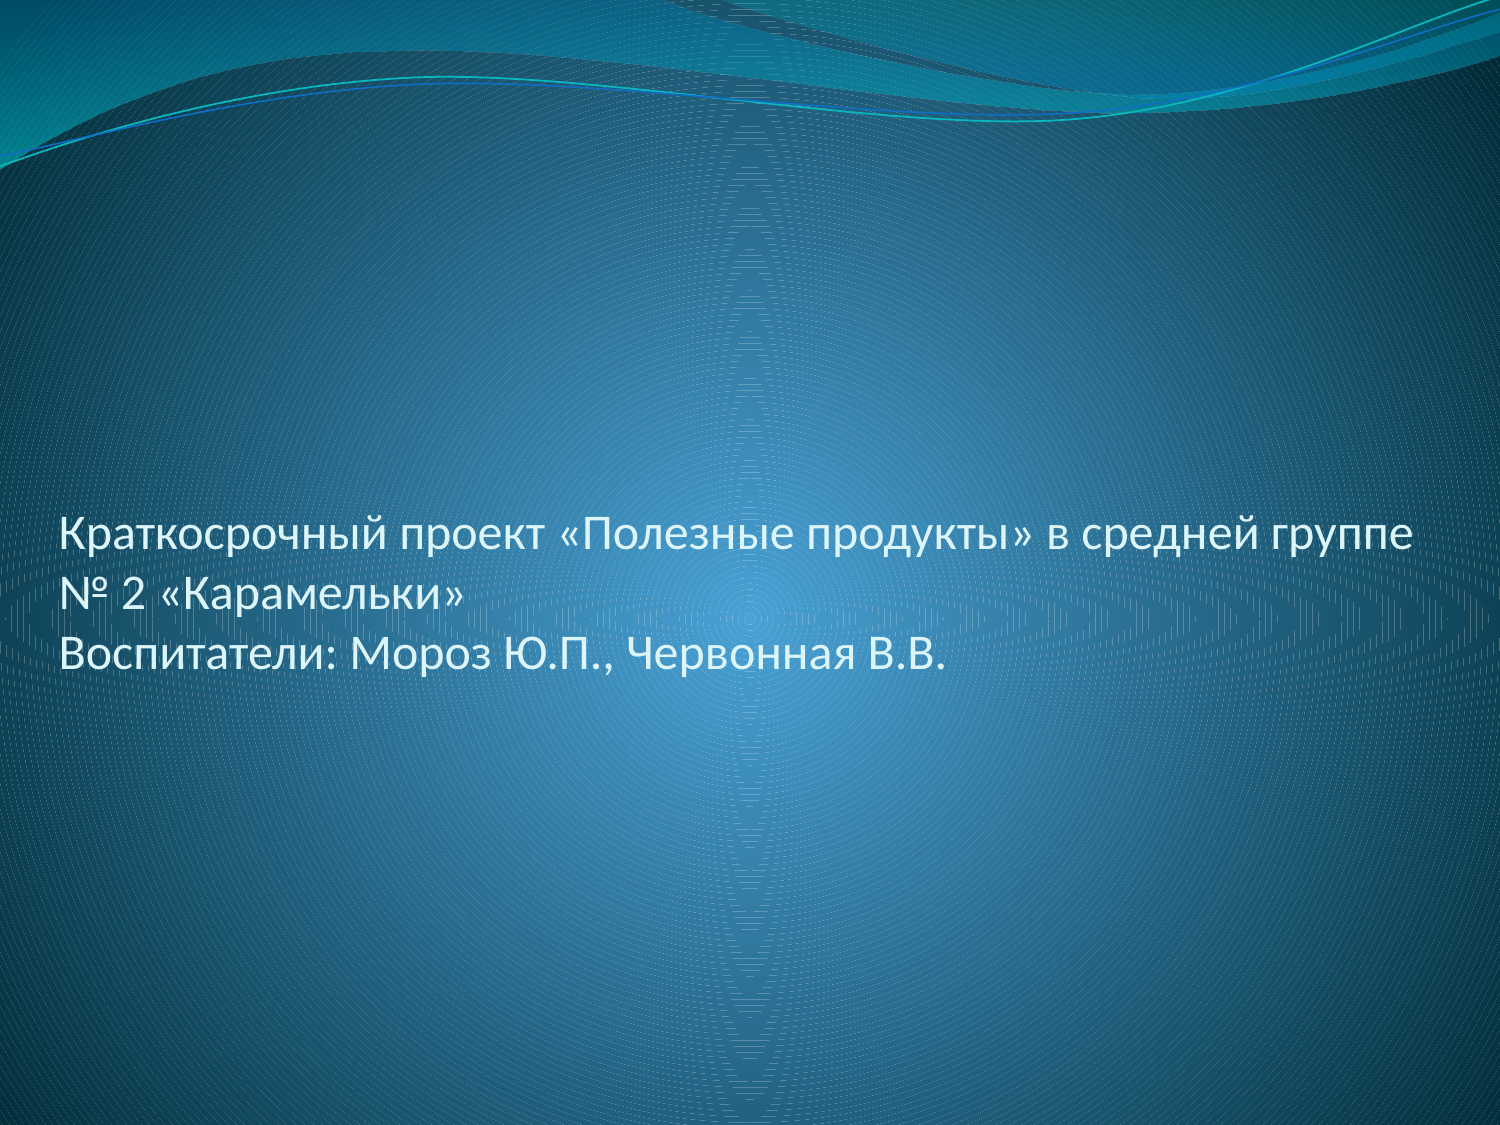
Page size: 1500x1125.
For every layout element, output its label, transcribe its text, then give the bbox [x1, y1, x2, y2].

title Краткосрочный проект «Полезные продукты» в средней группе № 2 «Карамельки» Воспитатели: Мороз Ю.П., Червонная В.В. [58, 492, 1422, 680]
